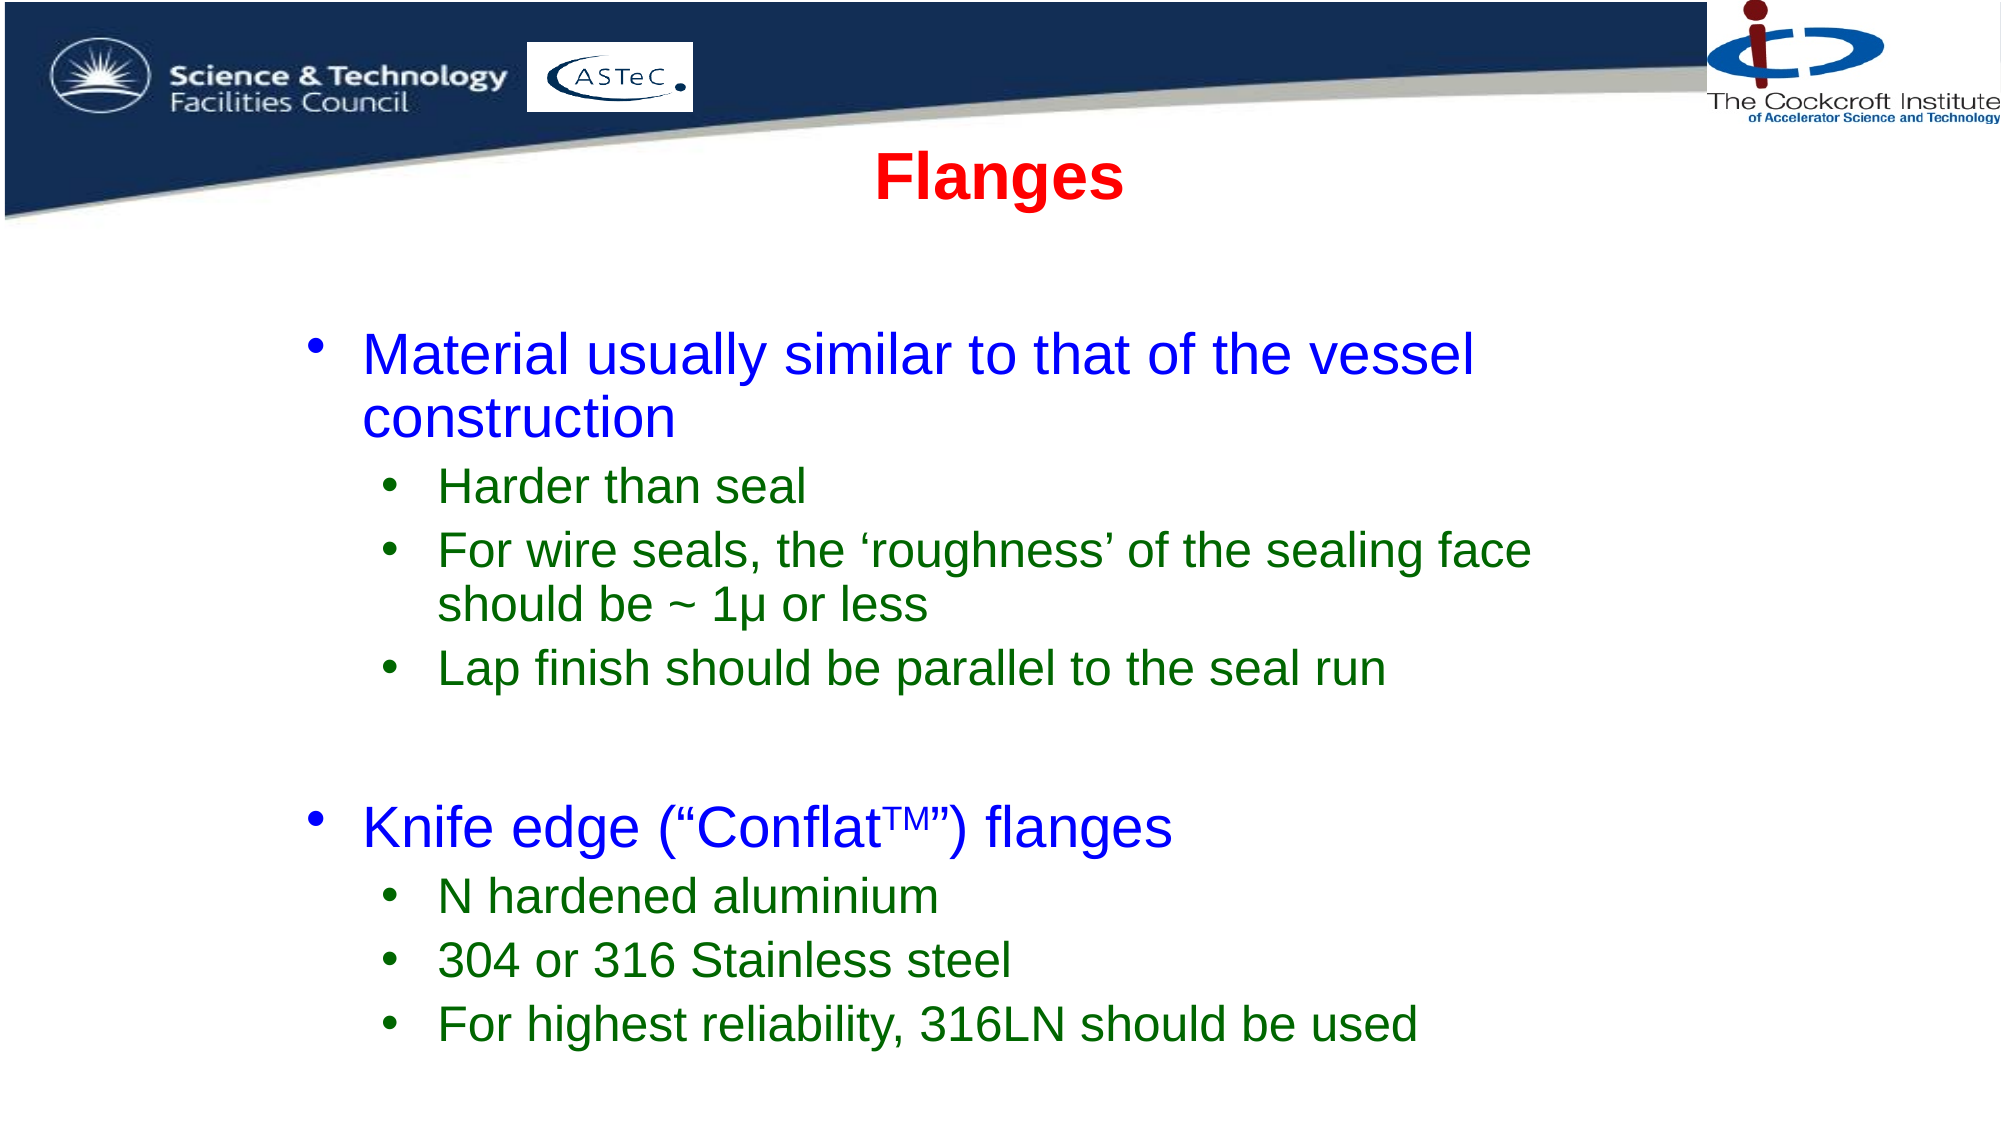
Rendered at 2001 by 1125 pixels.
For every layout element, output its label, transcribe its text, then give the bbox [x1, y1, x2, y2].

title Flanges [291, 125, 1709, 220]
list Material usually similar to that of the vessel construction Harder than seal For wire seals, the ‘roughness’ of the sealing face should be ~ 1μ or less Lap finish should be parallel to the seal run Knife edge (“ConflatTM”) flanges N hardened aluminium 304 or 316 Stainless steel For highest reliability, 316LN should be used [291, 316, 1709, 1035]
picture [4, 0, 2001, 239]
